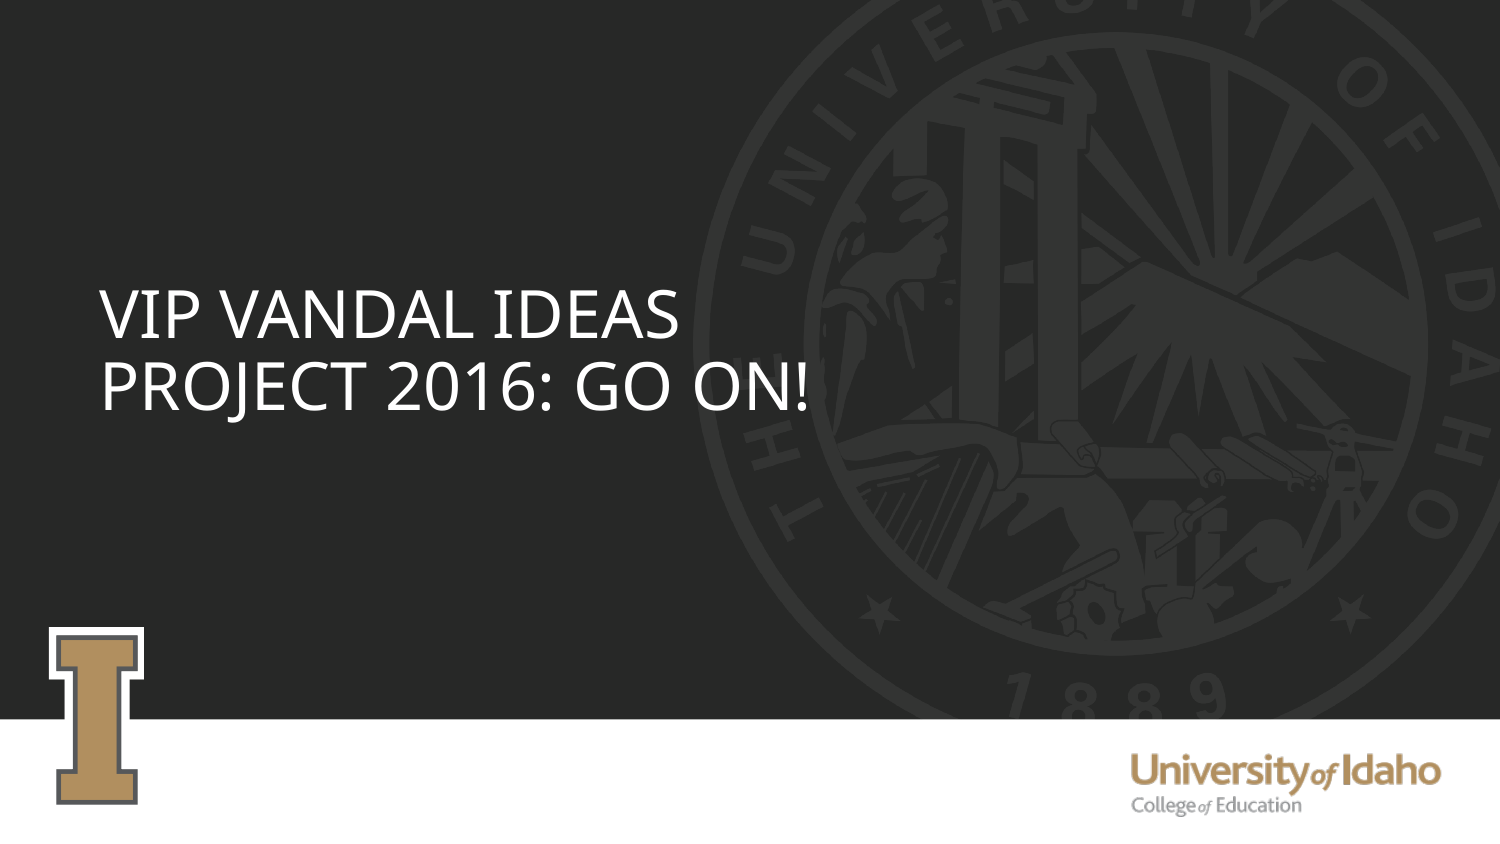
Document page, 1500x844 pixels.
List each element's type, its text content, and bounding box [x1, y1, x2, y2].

title VIP Vandal Ideas Project 2016: Go On! [99, 280, 937, 473]
